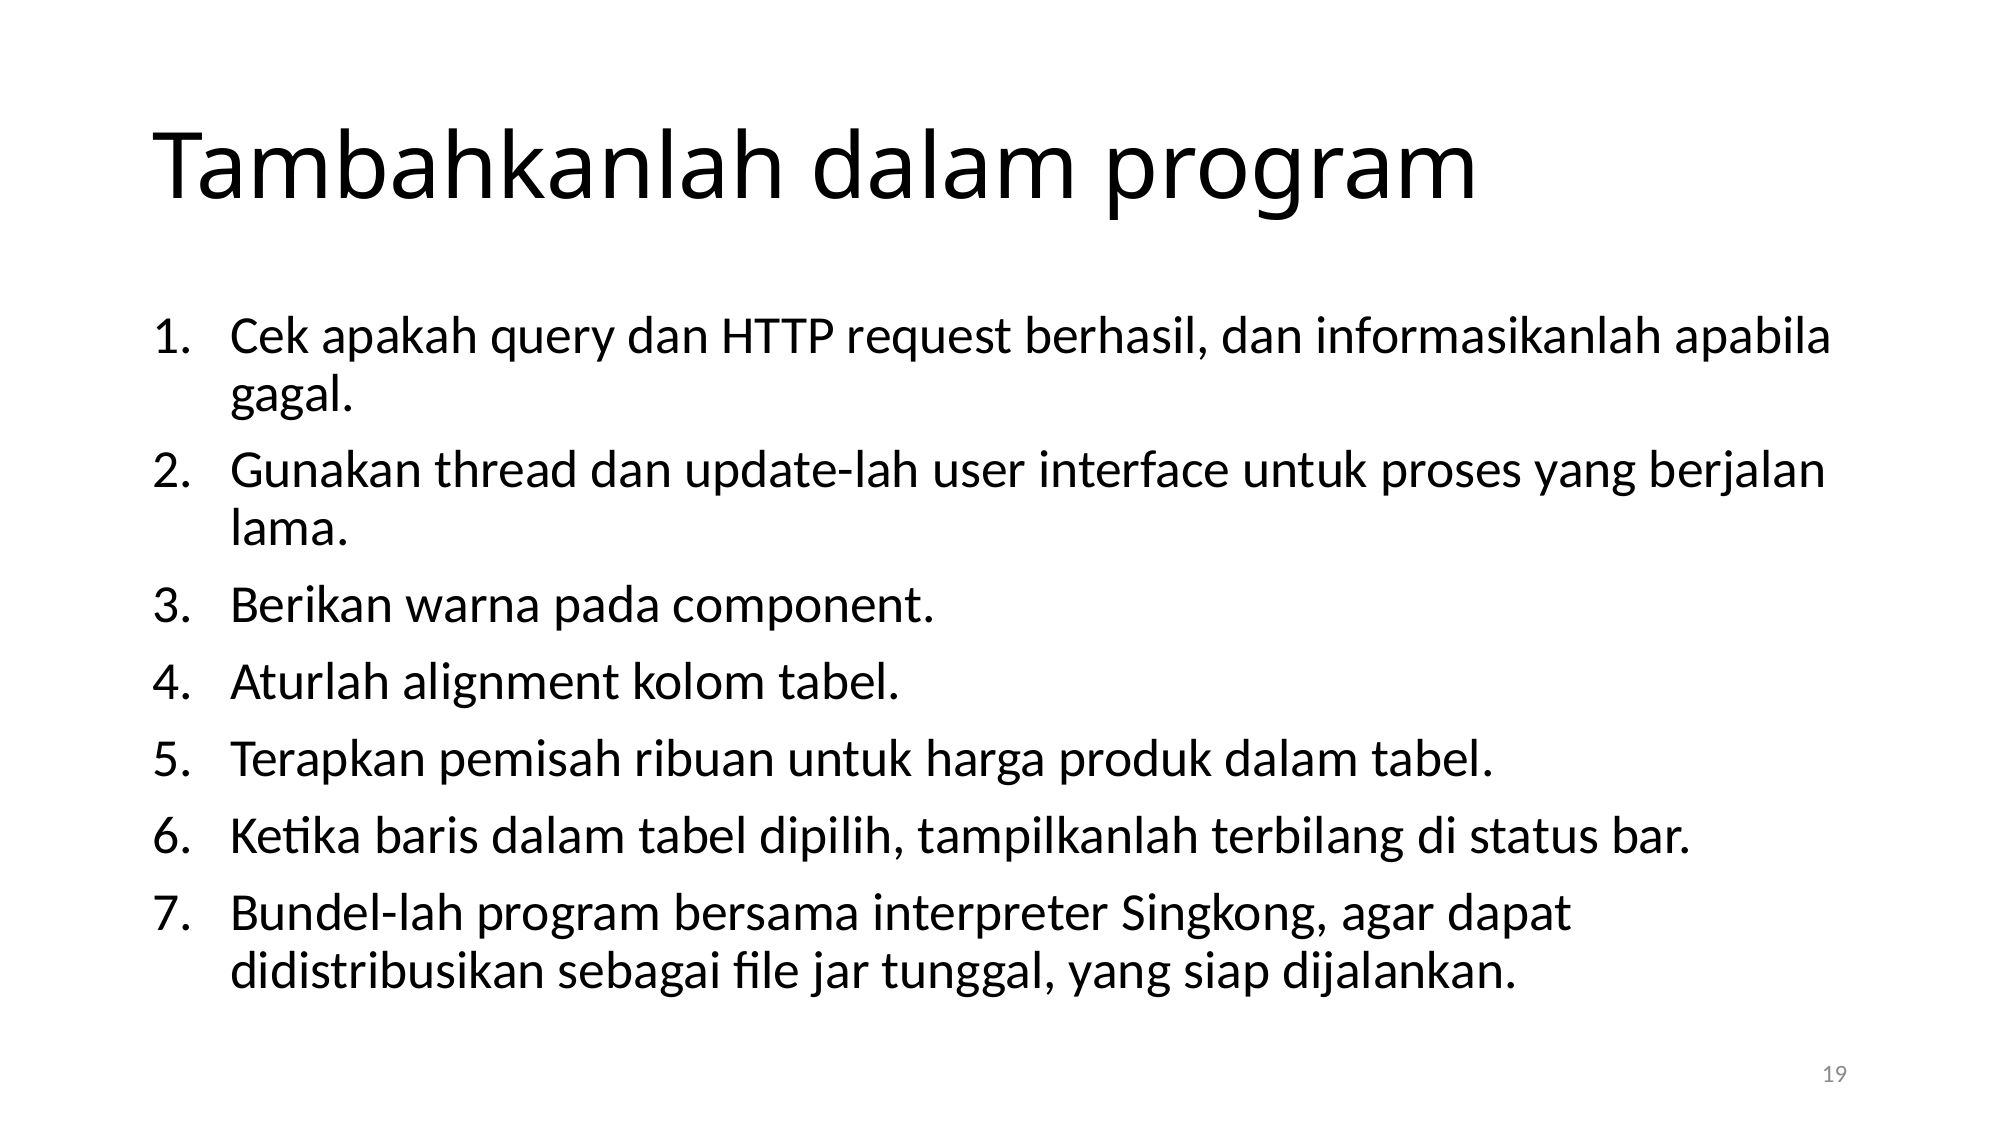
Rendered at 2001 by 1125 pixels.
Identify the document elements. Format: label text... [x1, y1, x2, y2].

list Cek apakah query dan HTTP request berhasil, dan informasikanlah apabila gagal. Gunakan thread dan update-lah user interface untuk proses yang berjalan lama. Berikan warna pada component. Aturlah alignment kolom tabel. Terapkan pemisah ribuan untuk harga produk dalam tabel. Ketika baris dalam tabel dipilih, tampilkanlah terbilang di status bar. Bundel-lah program bersama interpreter Singkong, agar dapat didistribusikan sebagai file jar tunggal, yang siap dijalankan. [137, 299, 1863, 1014]
title Tambahkanlah dalam program [137, 59, 1863, 278]
slide_number 19 [1412, 1042, 1863, 1103]
